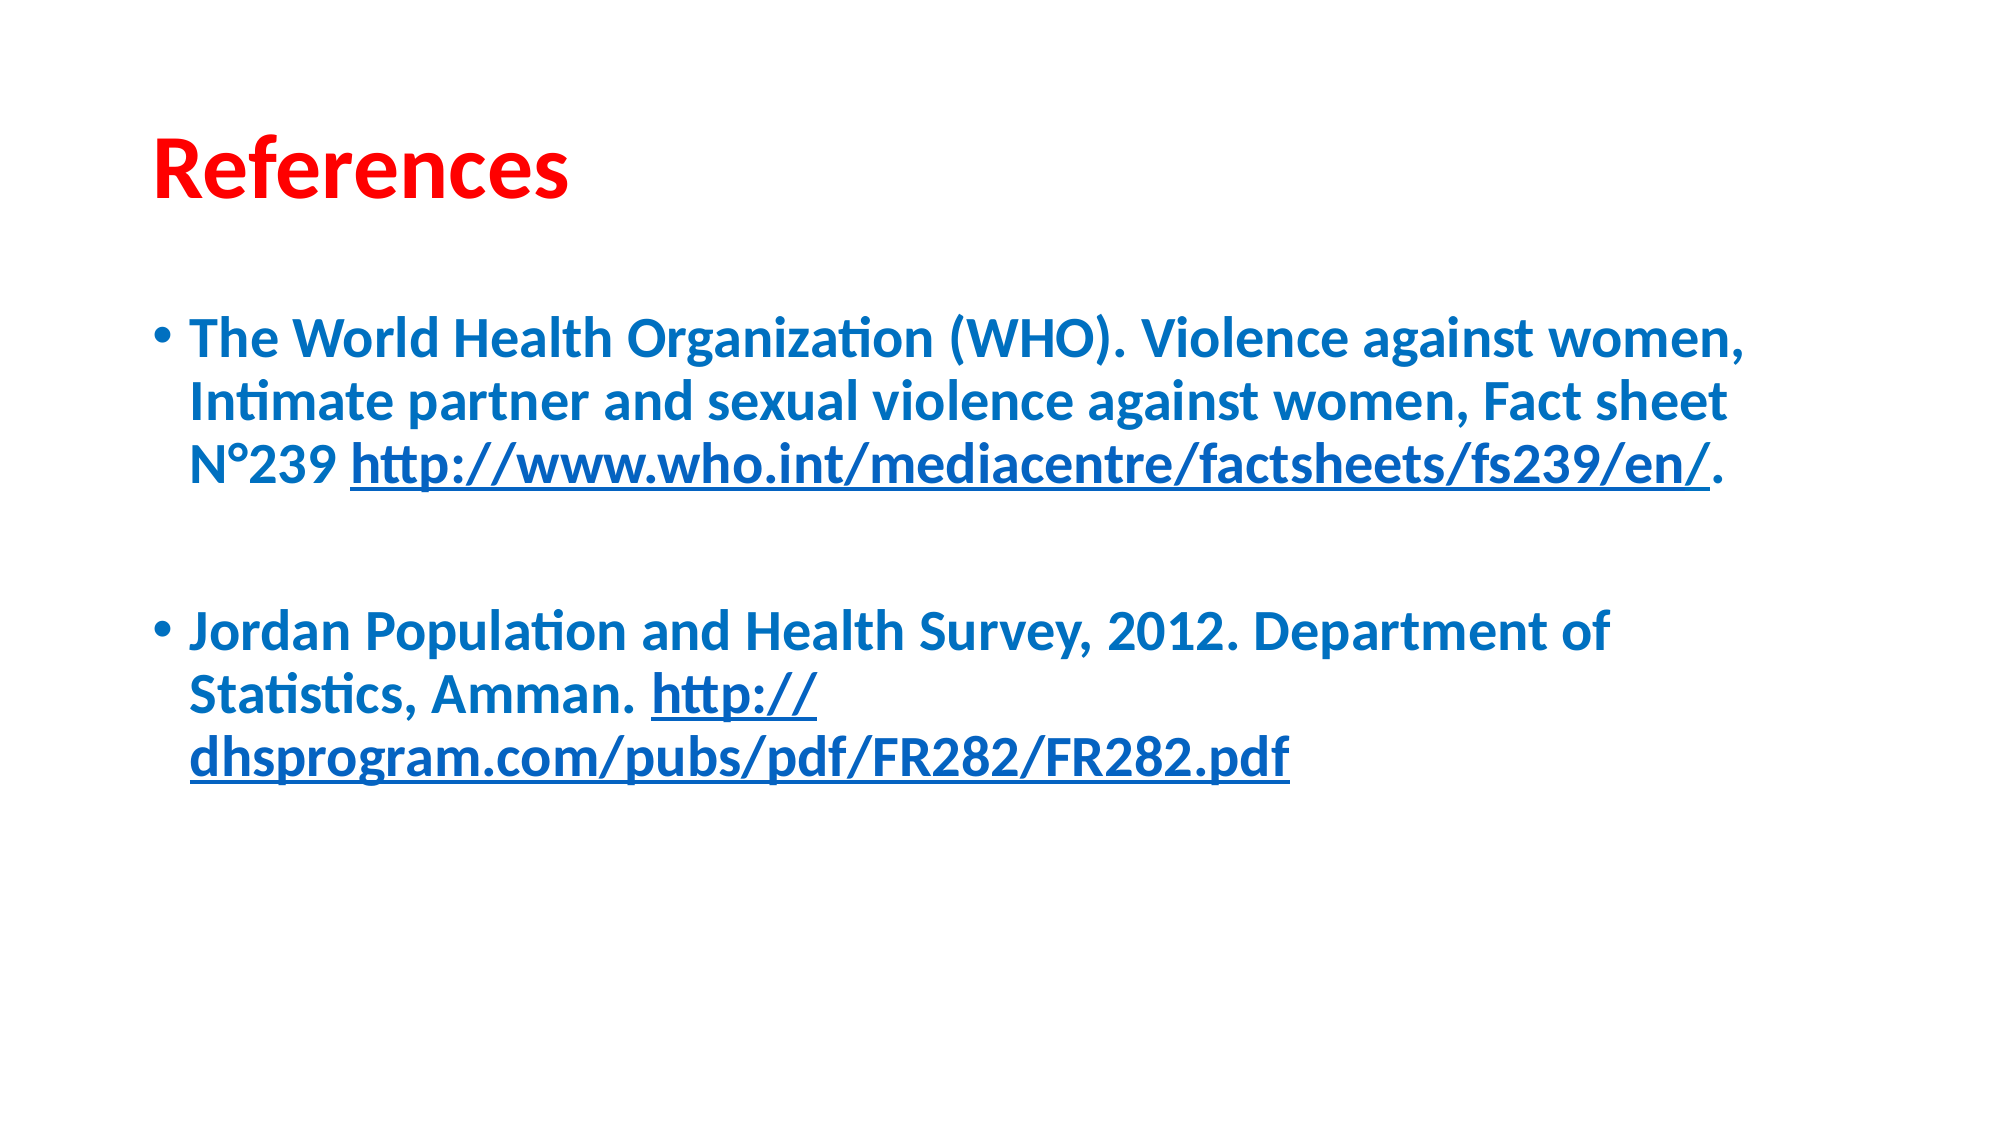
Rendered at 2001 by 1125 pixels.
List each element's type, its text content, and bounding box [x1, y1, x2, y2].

title References [137, 59, 1863, 278]
list The World Health Organization (WHO). Violence against women, Intimate partner and sexual violence against women, Fact sheet N°239 http://www.who.int/mediacentre/factsheets/fs239/en/. Jordan Population and Health Survey, 2012. Department of Statistics, Amman. http://dhsprogram.com/pubs/pdf/FR282/FR282.pdf [137, 299, 1863, 1014]
